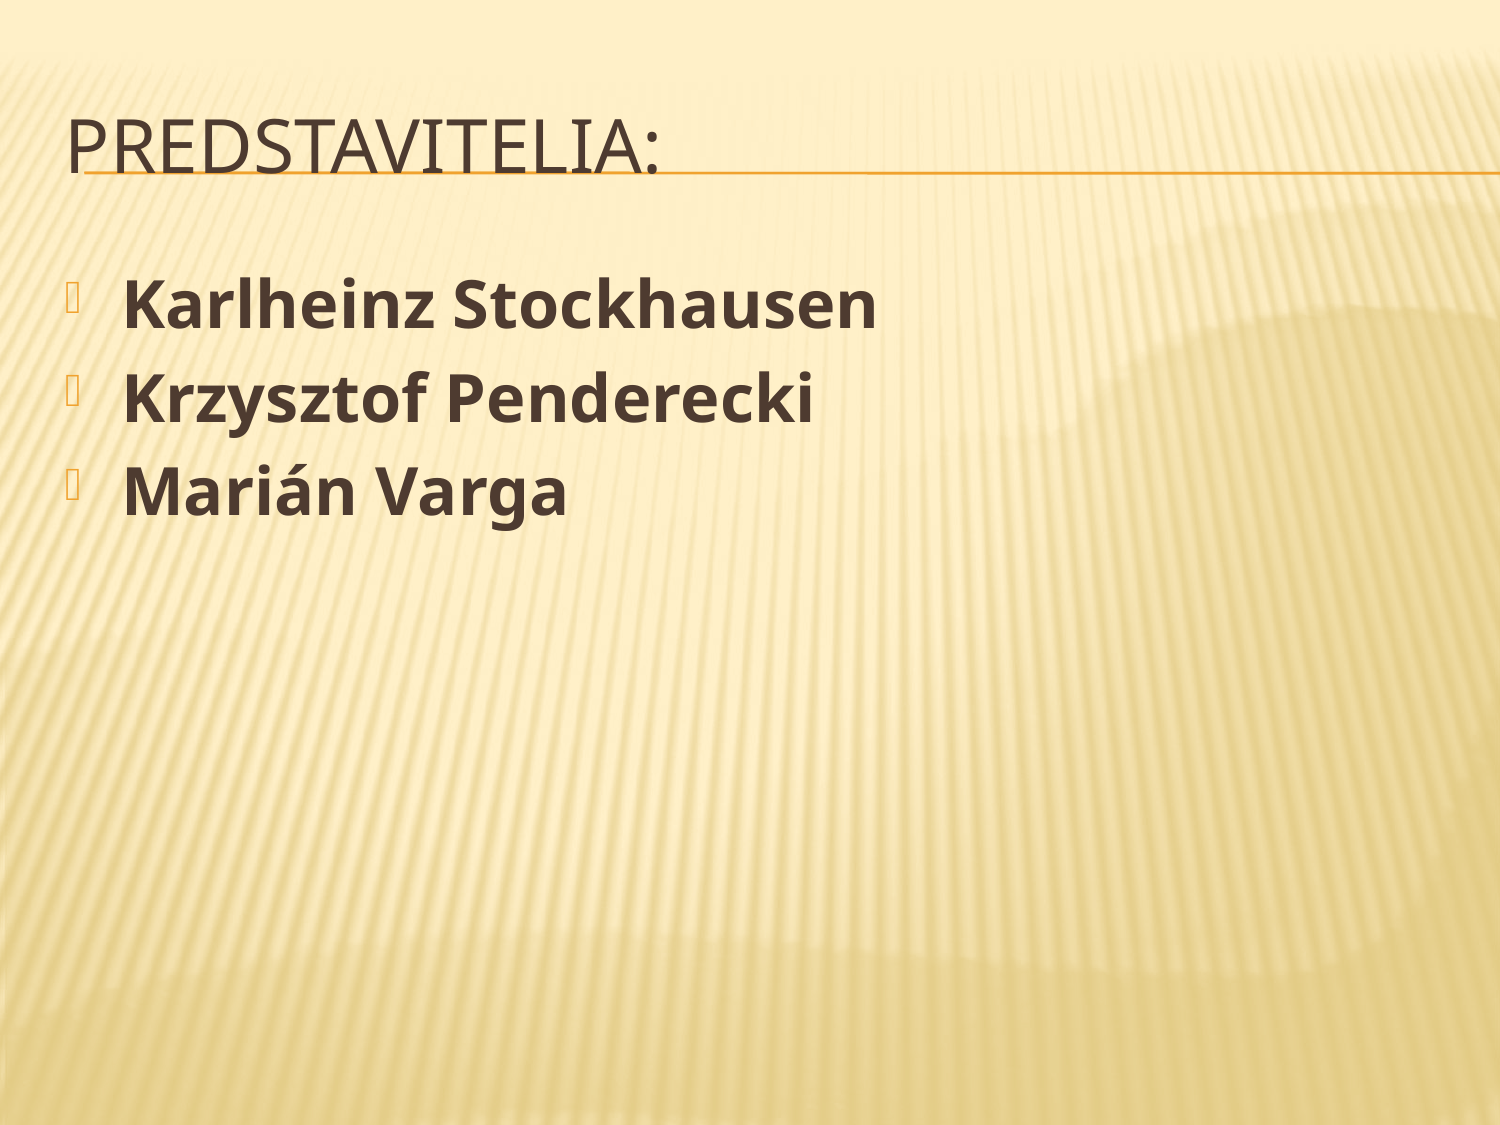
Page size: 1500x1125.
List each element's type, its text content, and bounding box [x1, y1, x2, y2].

title PREDSTAVITELIA: [50, 75, 1475, 213]
list Karlheinz Stockhausen Krzysztof Penderecki Marián Varga [50, 254, 1475, 998]
